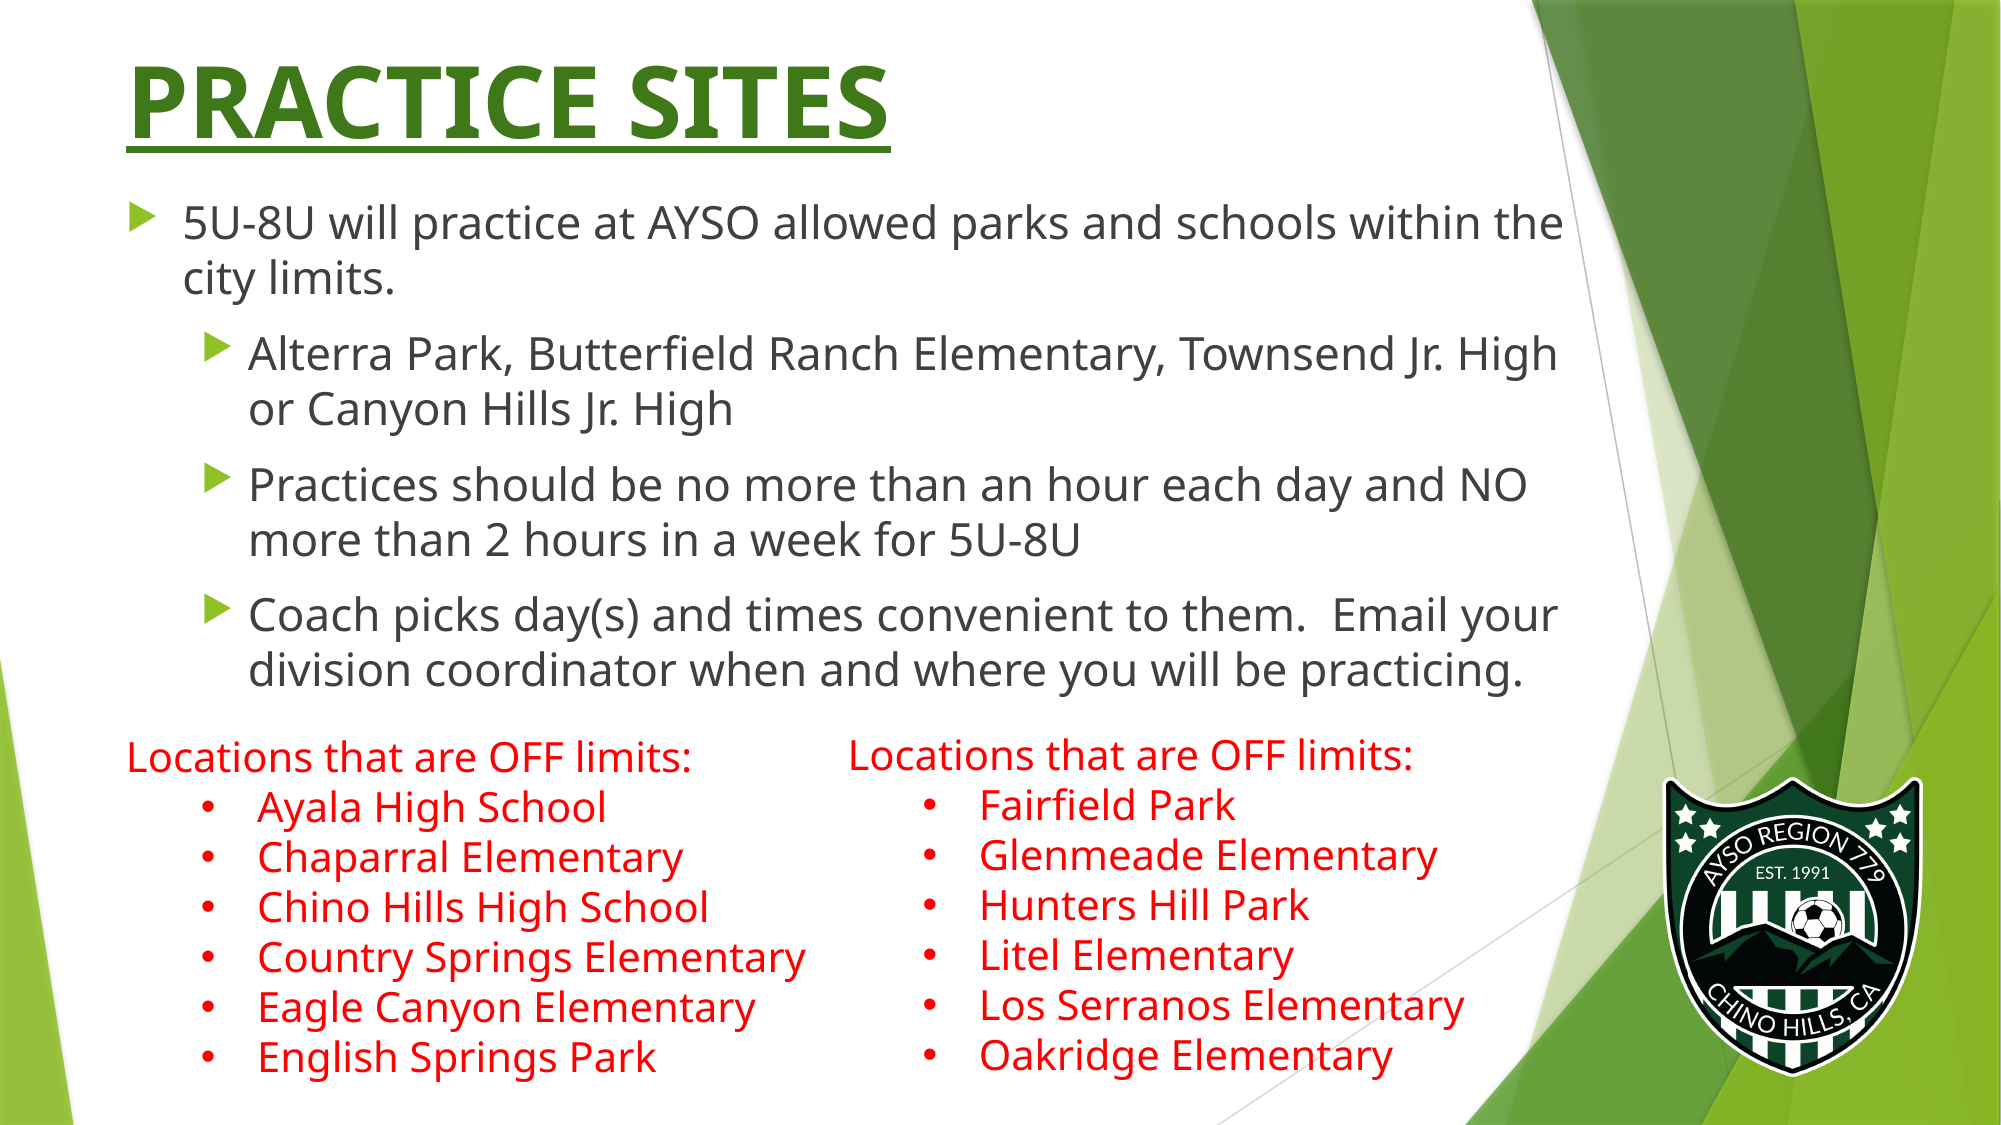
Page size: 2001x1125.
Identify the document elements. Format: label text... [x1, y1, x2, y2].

list 5U-8U will practice at AYSO allowed parks and schools within the city limits. Alterra Park, Butterfield Ranch Elementary, Townsend Jr. High or Canyon Hills Jr. High Practices should be no more than an hour each day and NO more than 2 hours in a week for 5U-8U Coach picks day(s) and times convenient to them. Email your division coordinator when and where you will be practicing. [111, 186, 1587, 1125]
picture [1640, 773, 1945, 1077]
text_box Locations that are OFF limits: Fairfield Park Glenmeade Elementary Hunters Hill Park Litel Elementary Los Serranos Elementary Oakridge Elementary [832, 721, 1569, 1125]
title PRACTICE SITES [111, 30, 1522, 179]
text_box Locations that are OFF limits: Ayala High School Chaparral Elementary Chino Hills High School Country Springs Elementary Eagle Canyon Elementary English Springs Park [111, 723, 832, 1089]
